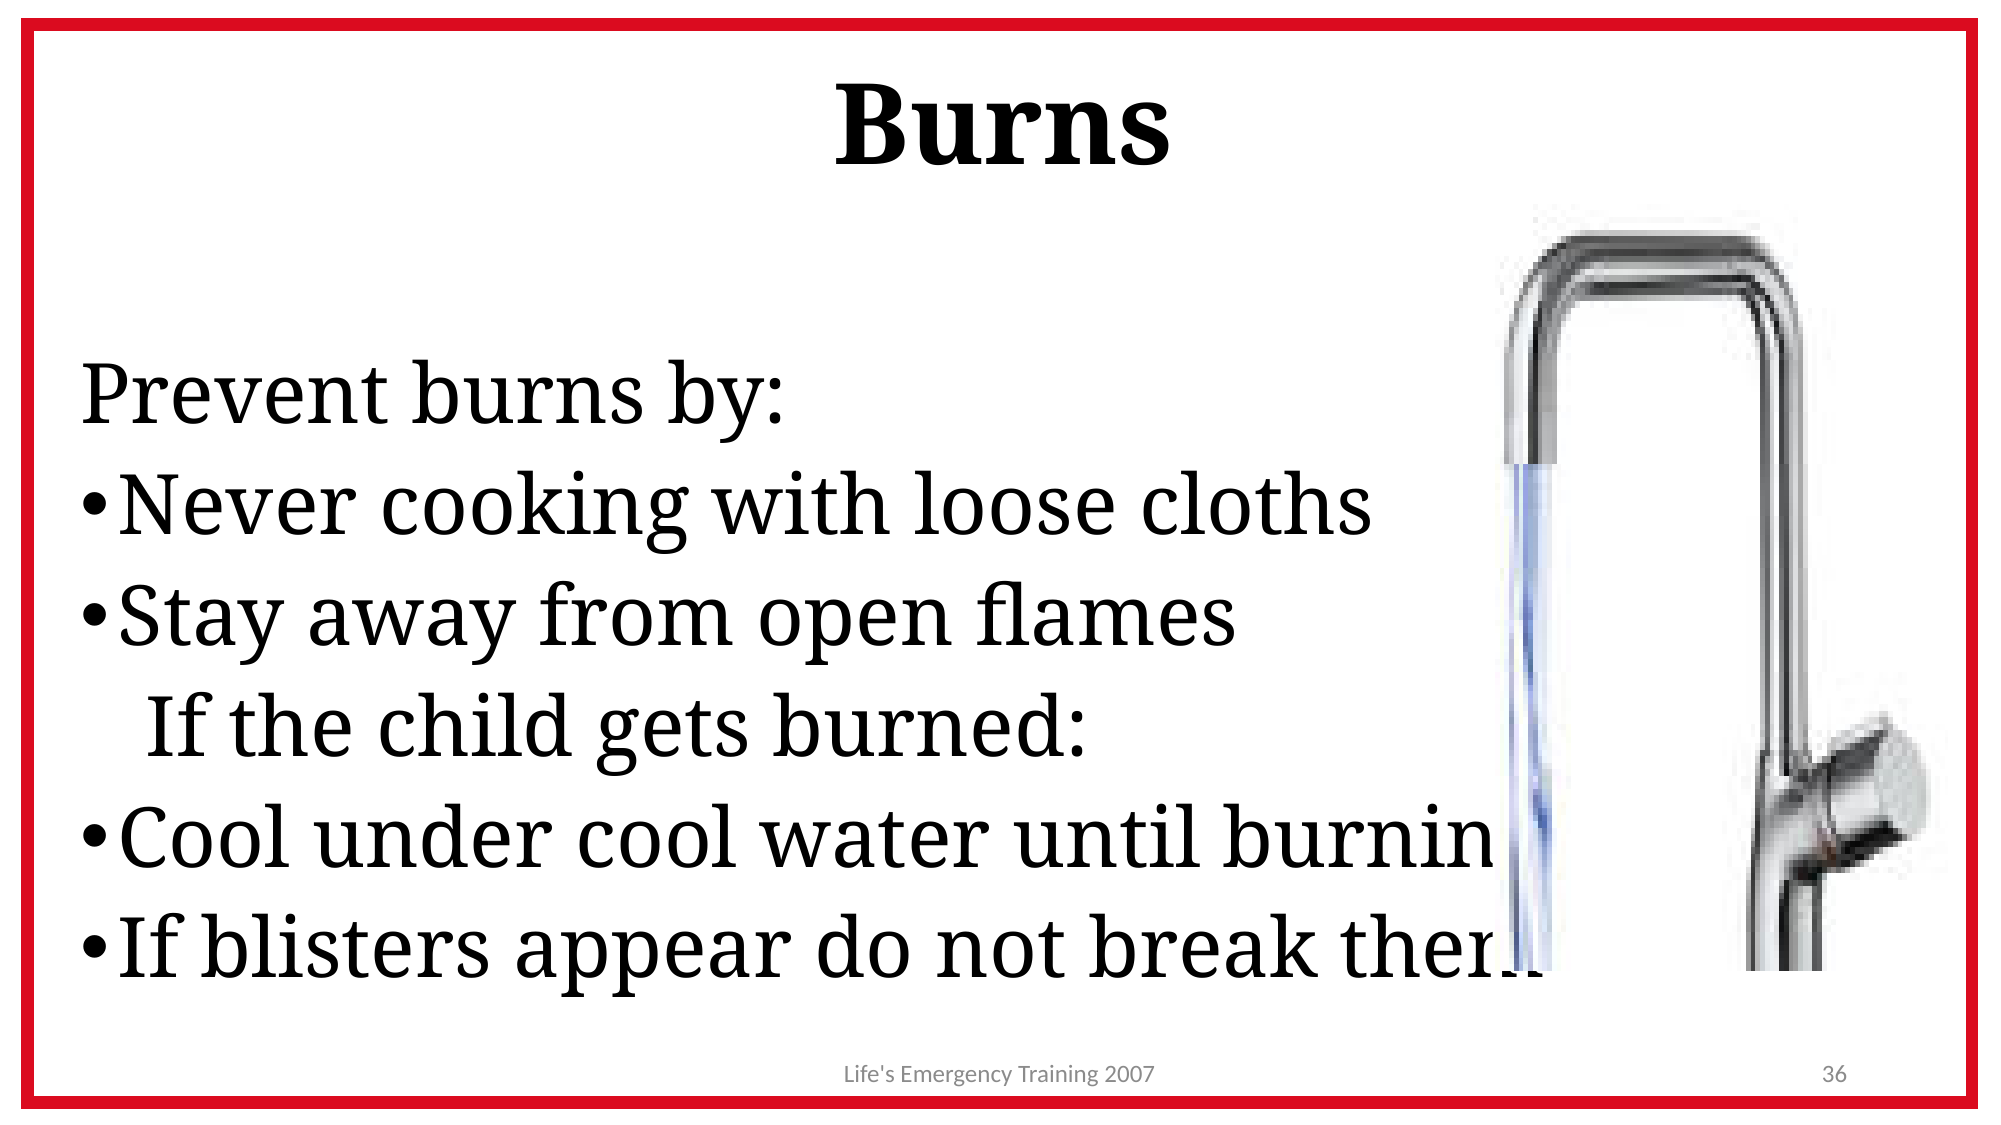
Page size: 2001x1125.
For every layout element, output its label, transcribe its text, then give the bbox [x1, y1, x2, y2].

slide_number 36 [1412, 1042, 1863, 1103]
text_box [27, 24, 1973, 1104]
picture [1492, 168, 1948, 971]
footer Life's Emergency Training 2007 [662, 1042, 1338, 1103]
